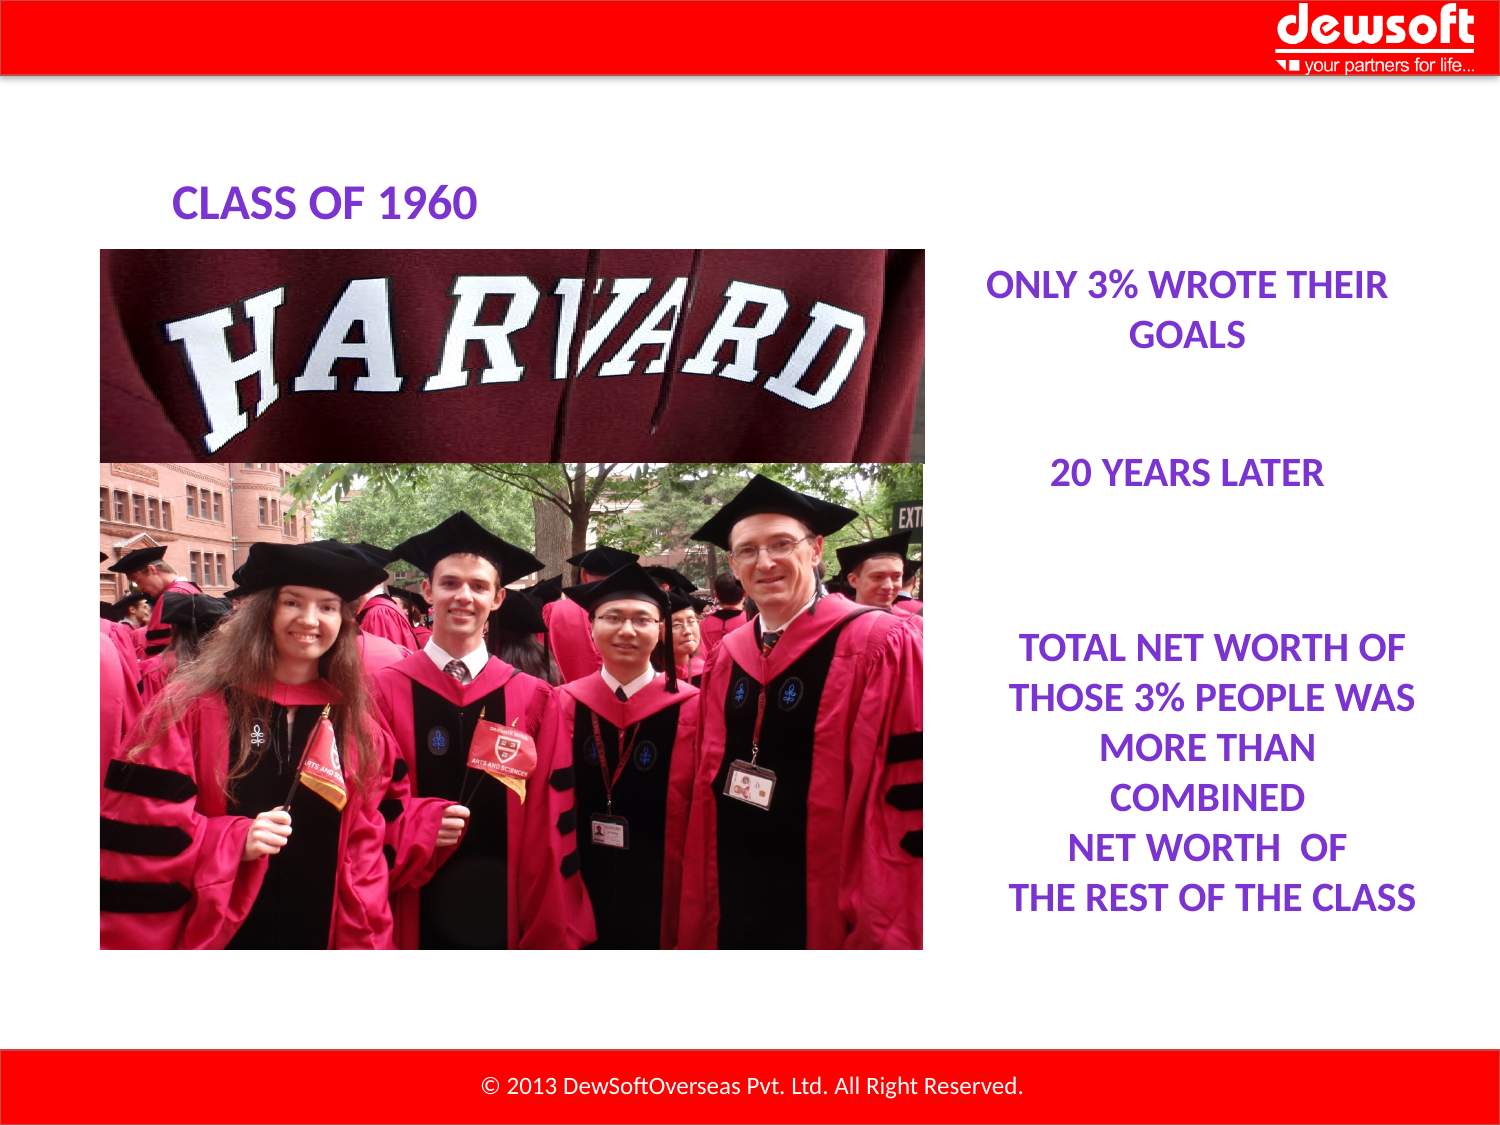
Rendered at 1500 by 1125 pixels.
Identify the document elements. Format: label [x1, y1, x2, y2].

text_box [0, 0, 1500, 1125]
text_box [99, 249, 926, 951]
